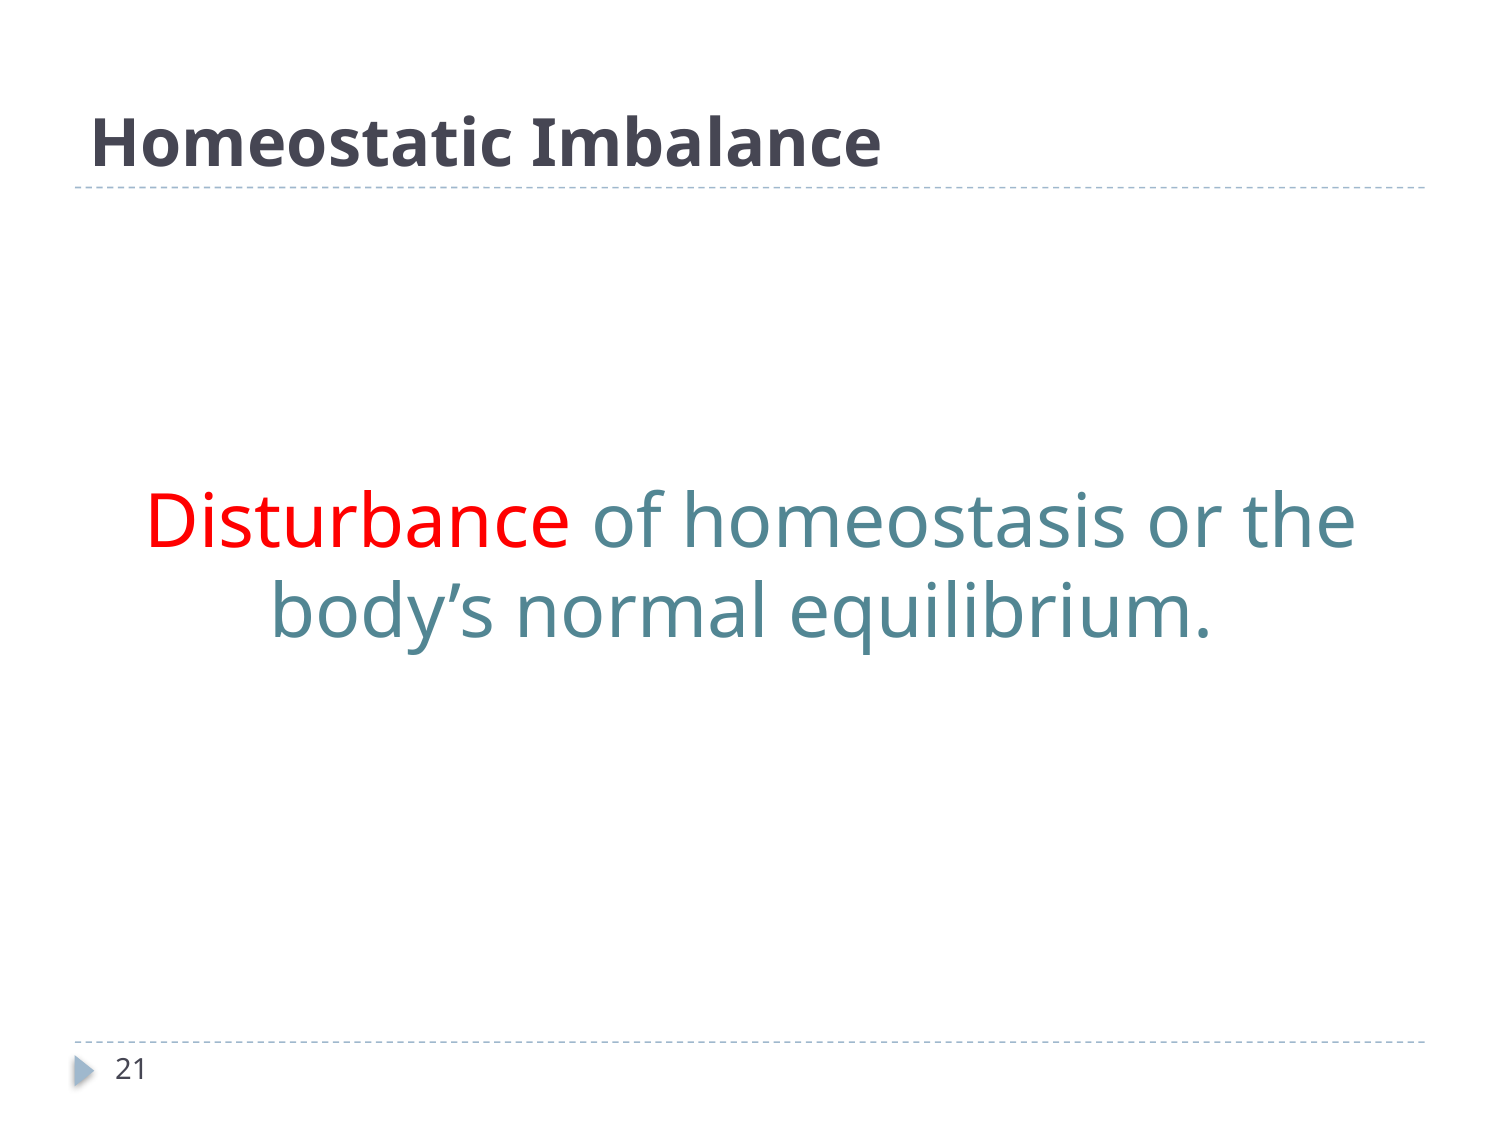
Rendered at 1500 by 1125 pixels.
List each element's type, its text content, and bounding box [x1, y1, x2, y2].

title Homeostatic Imbalance [75, 24, 1425, 188]
slide_number 21 [100, 1042, 426, 1103]
list Disturbance of homeostasis or the body’s normal equilibrium. [76, 208, 1427, 1019]
